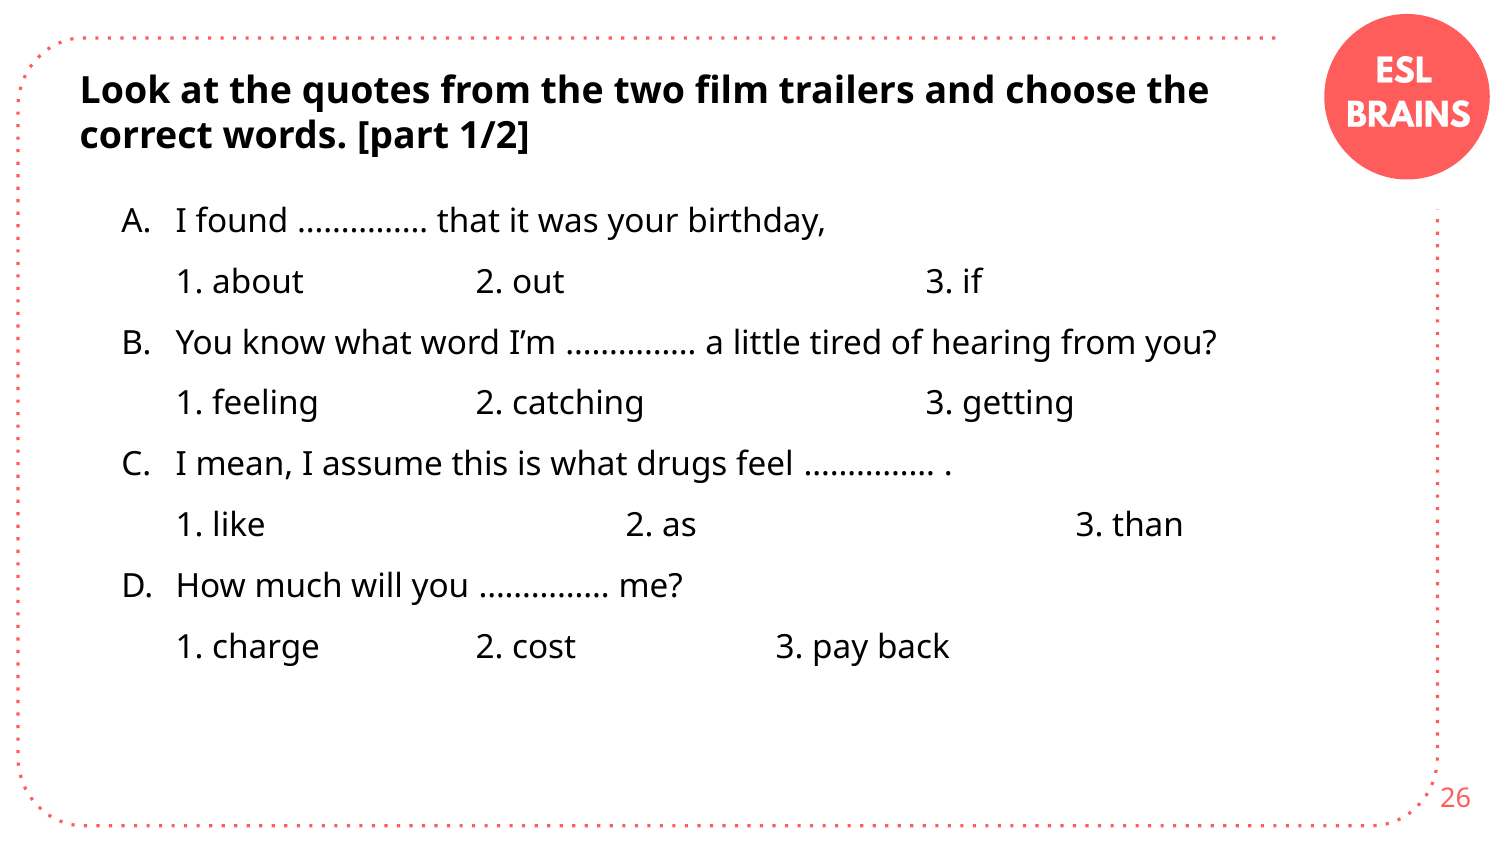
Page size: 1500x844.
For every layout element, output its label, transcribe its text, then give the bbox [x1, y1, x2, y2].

text_box Look at the quotes from the two film trailers and choose the correct words. [part 1/2] [64, 50, 1255, 171]
picture [1324, 13, 1490, 180]
text_box I found …………… that it was your birthday, 1. about 2. out 3. if You know what word I’m …………… a little tired of hearing from you? 1. feeling 2. catching 3. getting I mean, I assume this is what drugs feel …………… . 1. like 2. as 3. than How much will you …………… me? 1. charge 2. cost 3. pay back [85, 184, 1335, 741]
slide_number 26 [1411, 753, 1500, 844]
